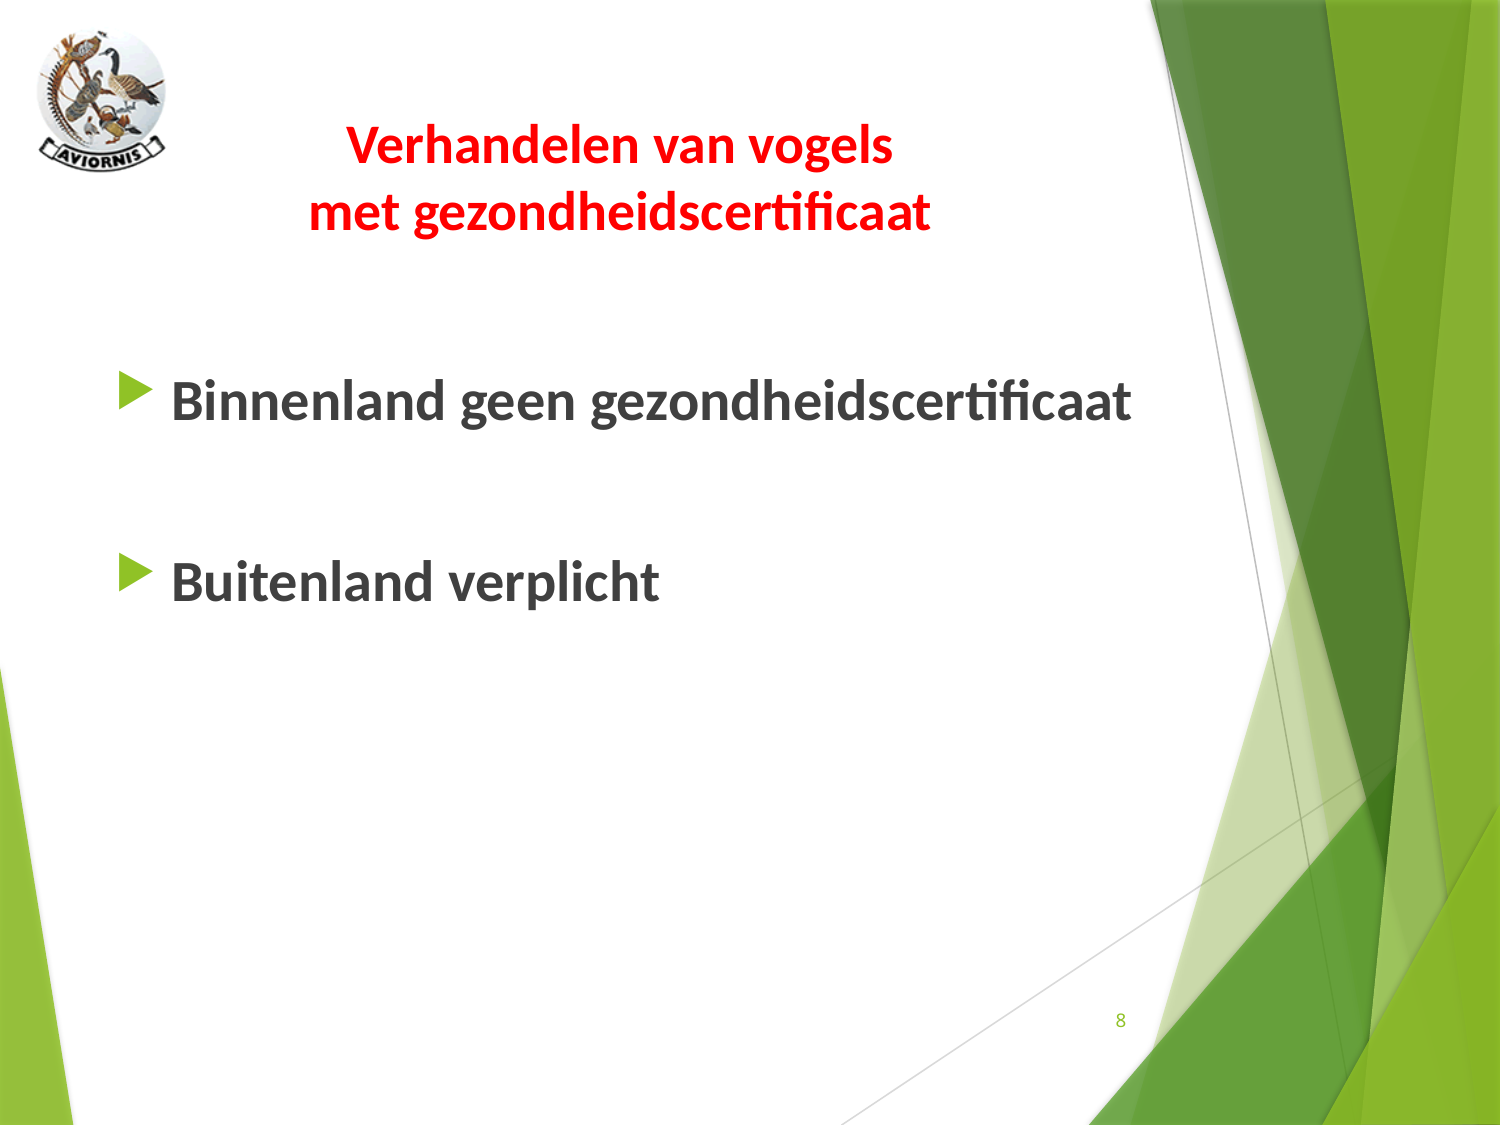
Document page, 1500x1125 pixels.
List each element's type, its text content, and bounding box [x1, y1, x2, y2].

list Binnenland geen gezondheidscertificaat Buitenland verplicht [99, 354, 1311, 992]
slide_number 8 [1057, 991, 1142, 1051]
title Verhandelen van vogels met gezondheidscertificaat [99, 99, 1142, 317]
picture [4, 21, 196, 178]
